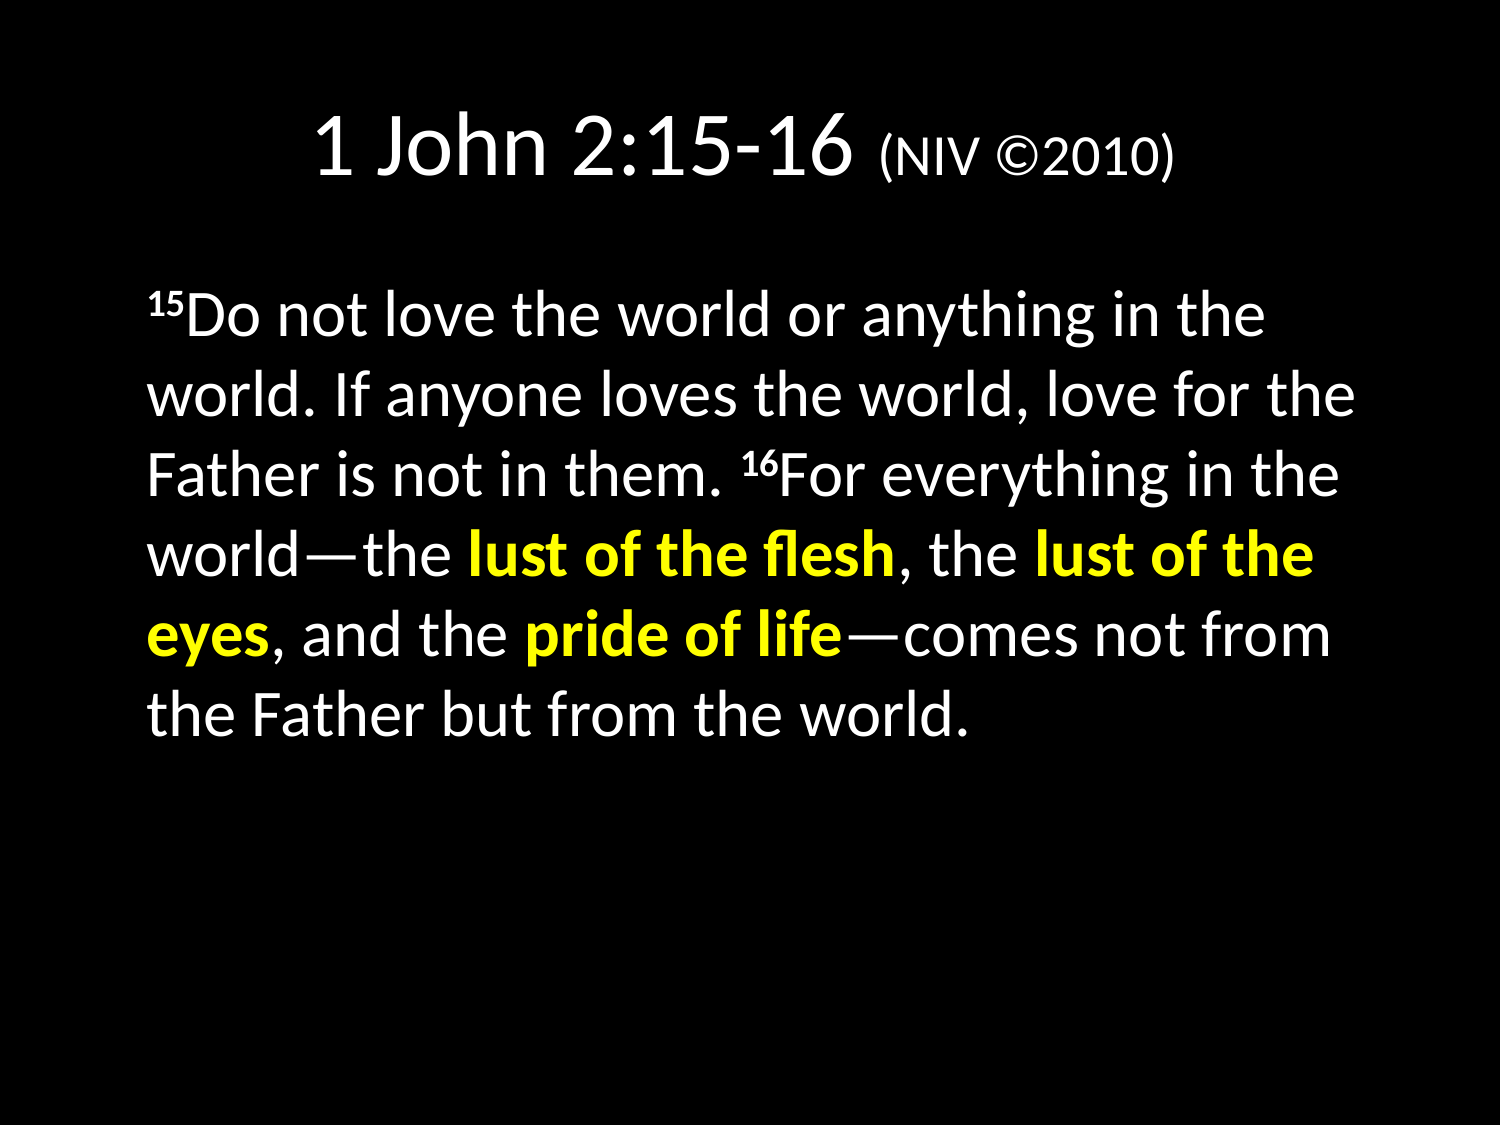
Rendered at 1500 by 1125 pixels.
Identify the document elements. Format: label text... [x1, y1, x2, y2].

list 15Do not love the world or anything in the world. If anyone loves the world, love for the Father is not in them. 16For everything in the world—the lust of the flesh, the lust of the eyes, and the pride of life—comes not from the Father but from the world. [75, 262, 1425, 1005]
title 1 John 2:15-16 (NIV ©2010) [75, 45, 1425, 233]
